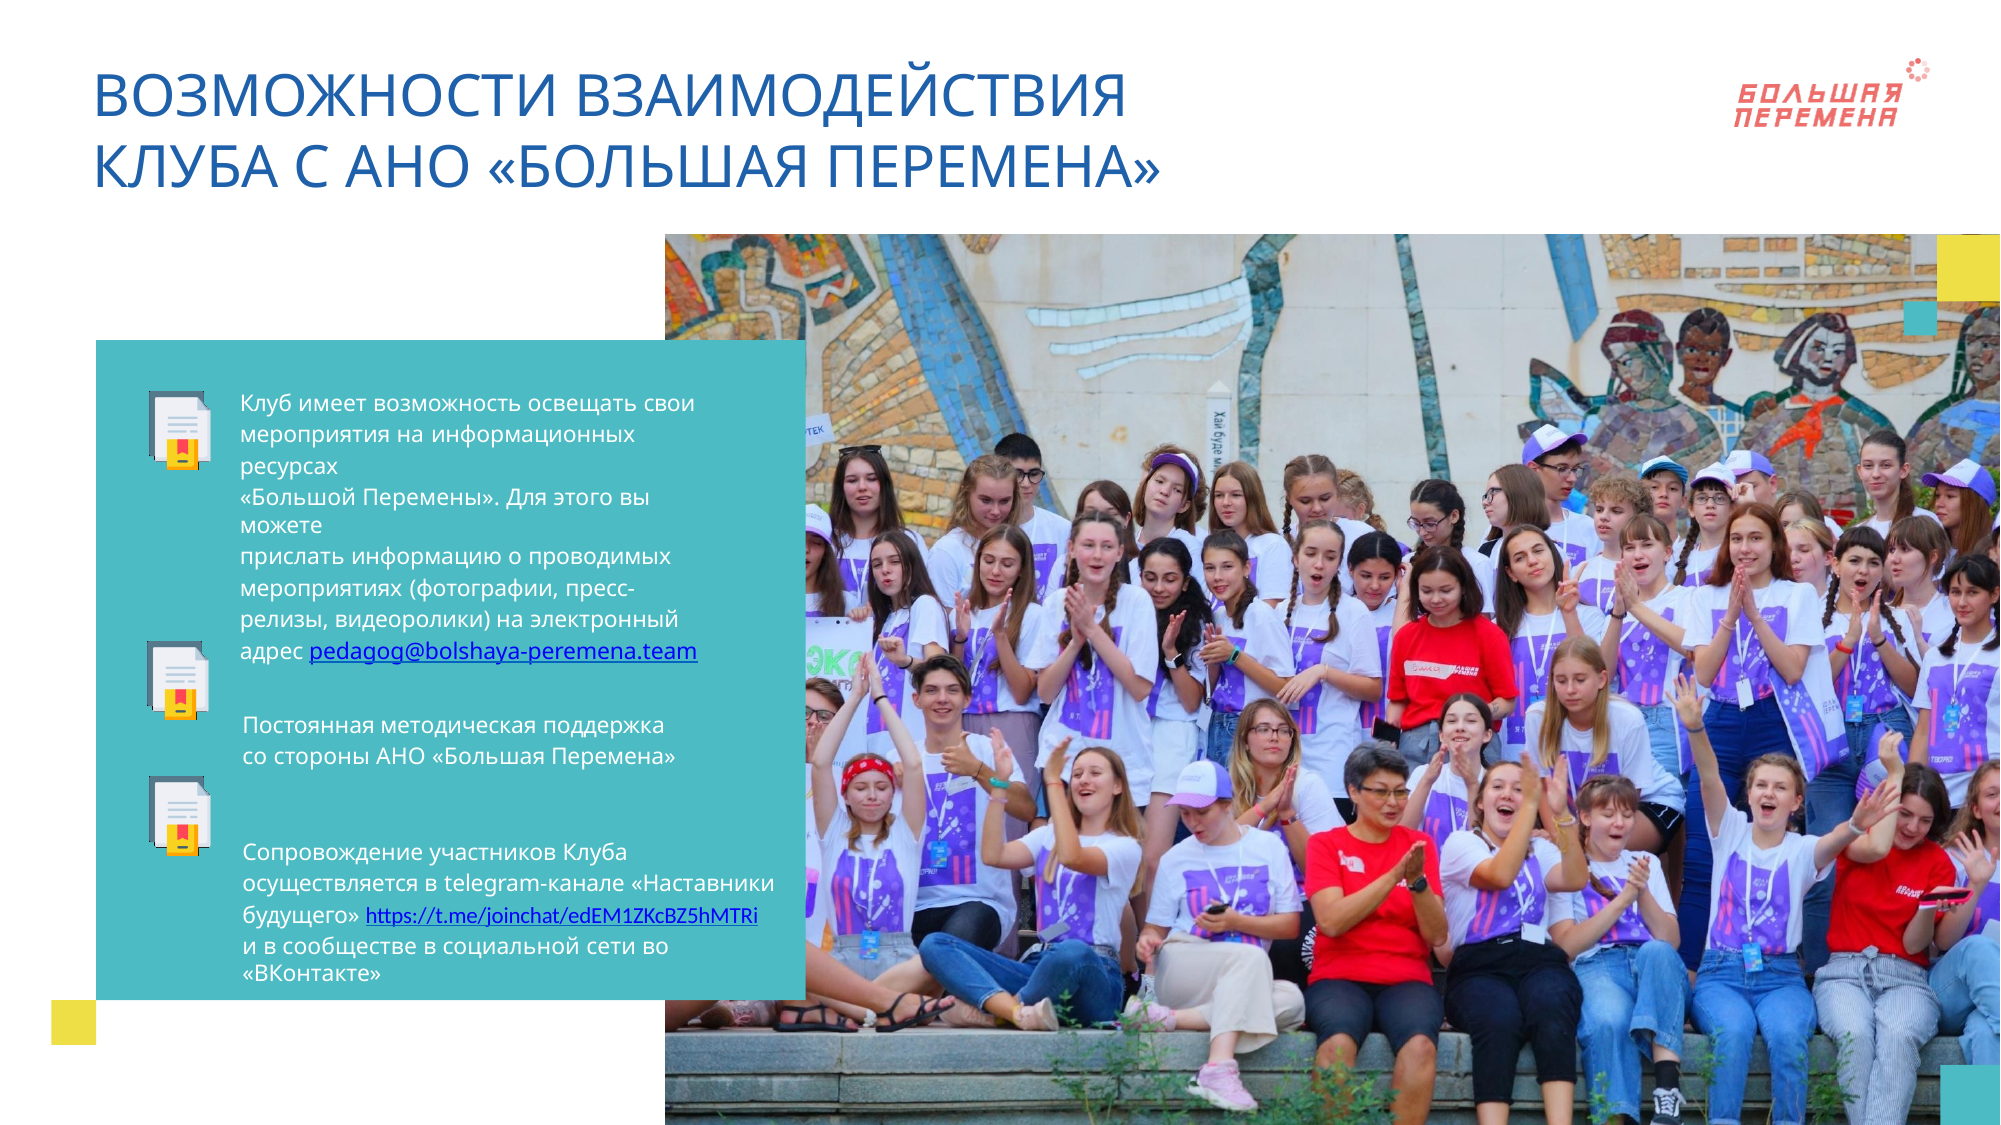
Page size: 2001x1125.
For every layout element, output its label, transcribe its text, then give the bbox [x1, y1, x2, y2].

picture [139, 776, 219, 856]
title ВОЗМОЖНОСТИ ВЗАИМОДЕЙСТВИЯ КЛУБА С АНО «БОЛЬШАЯ ПЕРЕМЕНА» [90, 56, 1742, 247]
picture [665, 234, 2000, 1125]
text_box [51, 339, 806, 1046]
picture [1734, 57, 1930, 128]
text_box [1903, 234, 2000, 336]
